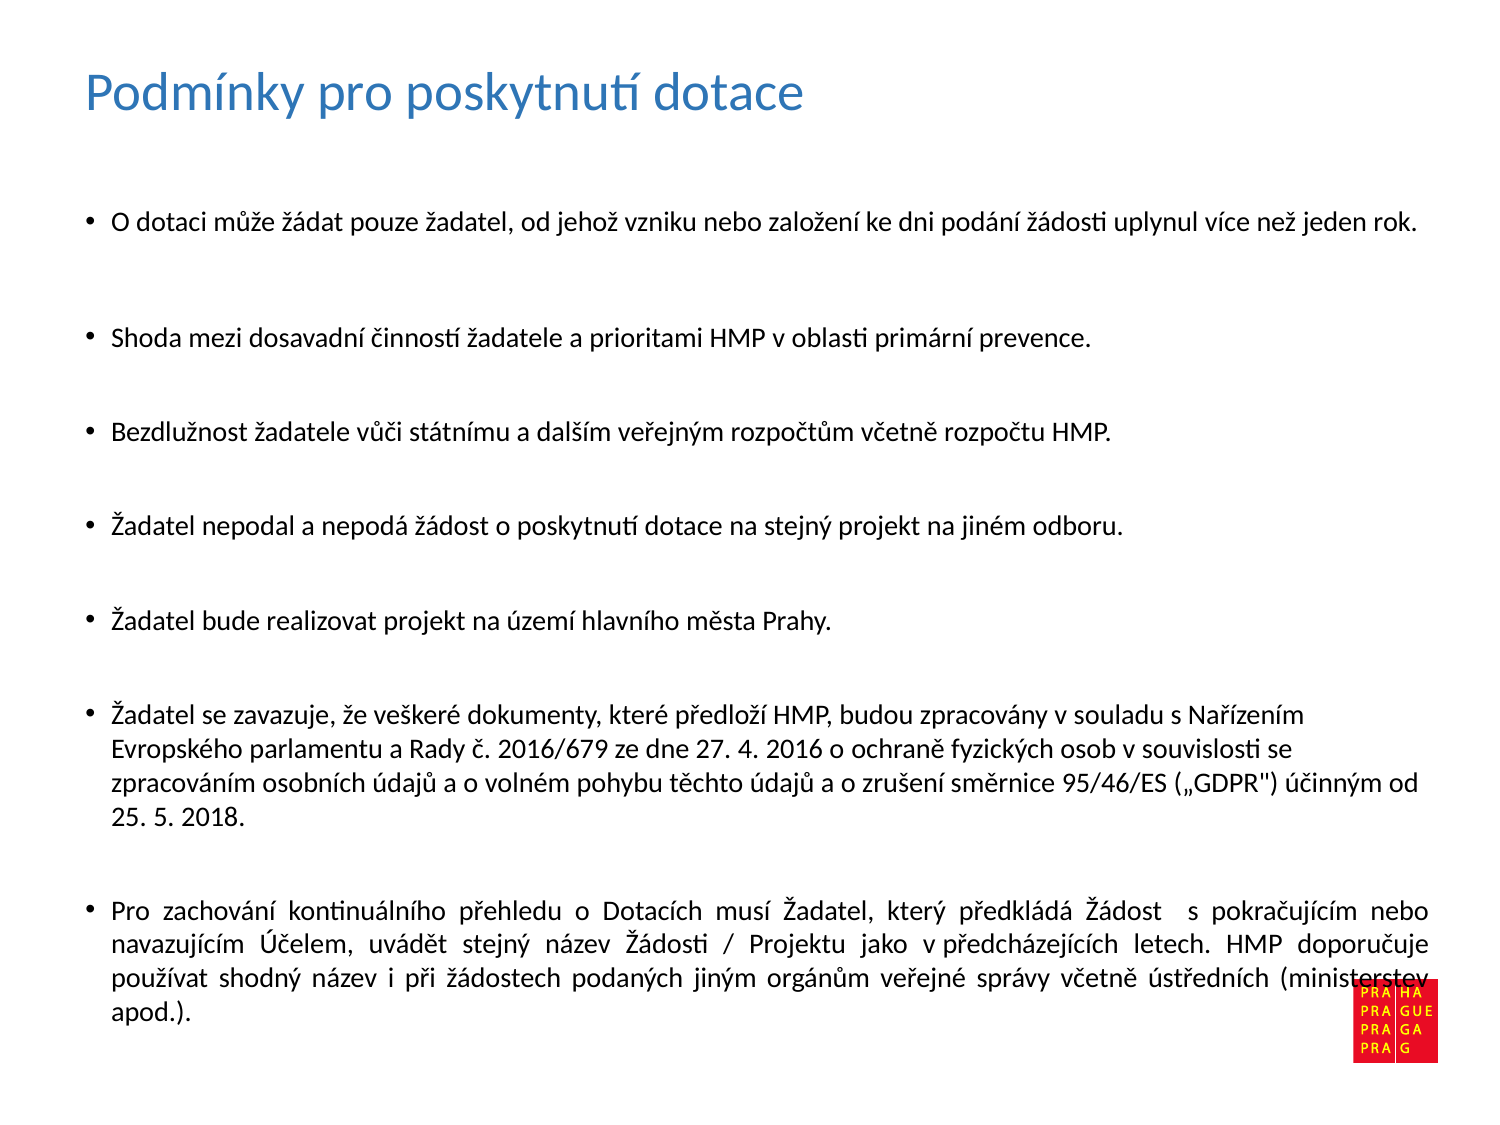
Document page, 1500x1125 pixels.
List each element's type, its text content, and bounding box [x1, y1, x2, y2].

list Podmínky pro poskytnutí dotace O dotaci může žádat pouze žadatel, od jehož vzniku nebo založení ke dni podání žádosti uplynul více než jeden rok. Shoda mezi dosavadní činností žadatele a prioritami HMP v oblasti primární prevence. Bezdlužnost žadatele vůči státnímu a dalším veřejným rozpočtům včetně rozpočtu HMP. Žadatel nepodal a nepodá žádost o poskytnutí dotace na stejný projekt na jiném odboru. Žadatel bude realizovat projekt na území hlavního města Prahy. Žadatel se zavazuje, že veškeré dokumenty, které předloží HMP, budou zpracovány v souladu s Nařízením Evropského parlamentu a Rady č. 2016/679 ze dne 27. 4. 2016 o ochraně fyzických osob v souvislosti se zpracováním osobních údajů a o volném pohybu těchto údajů a o zrušení směrnice 95/46/ES („GDPR") účinným od 25. 5. 2018. Pro zachování kontinuálního přehledu o Dotacích musí Žadatel, který předkládá Žádost s pokračujícím nebo navazujícím Účelem, uvádět stejný název Žádosti / Projektu jako v předcházejících letech. HMP doporučuje používat shodný název i při žádostech podaných jiným orgánům veřejné správy včetně ústředních (ministerstev apod.). [70, 48, 1444, 1074]
